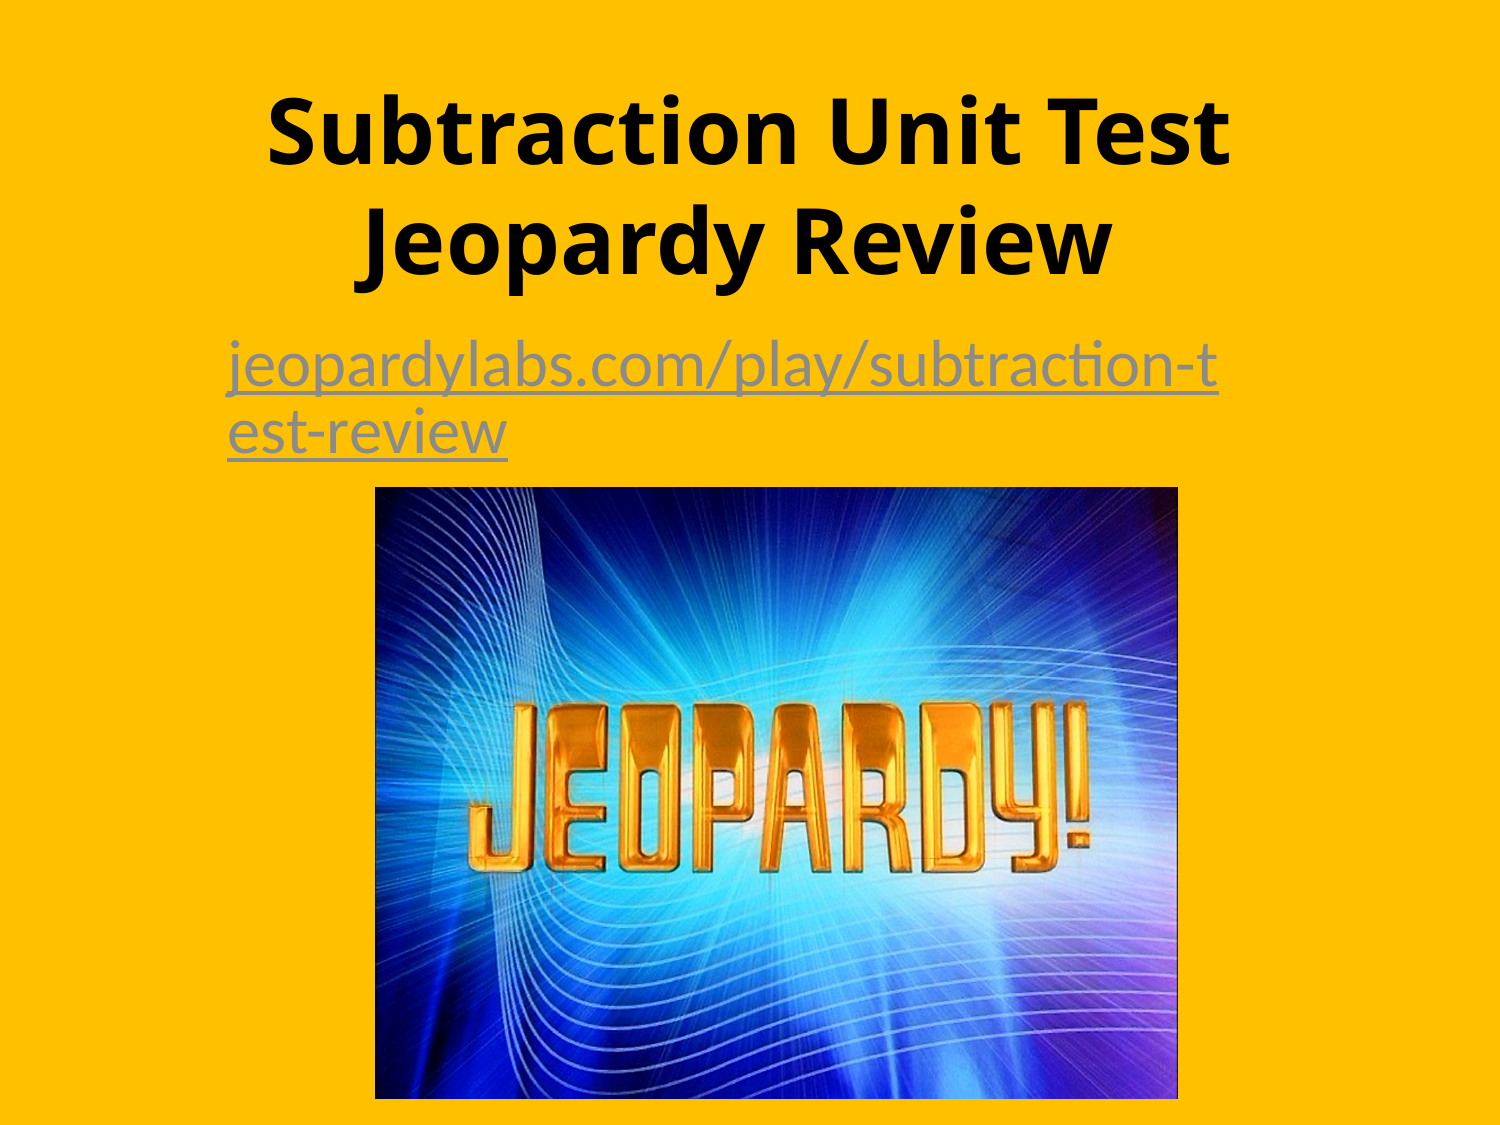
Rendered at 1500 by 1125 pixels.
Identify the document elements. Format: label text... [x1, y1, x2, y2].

title Subtraction Unit Test Jeopardy Review [112, 62, 1388, 304]
picture [374, 487, 1178, 1099]
subtitle jeopardylabs.com/play/subtraction-test-review. [212, 312, 1263, 600]
